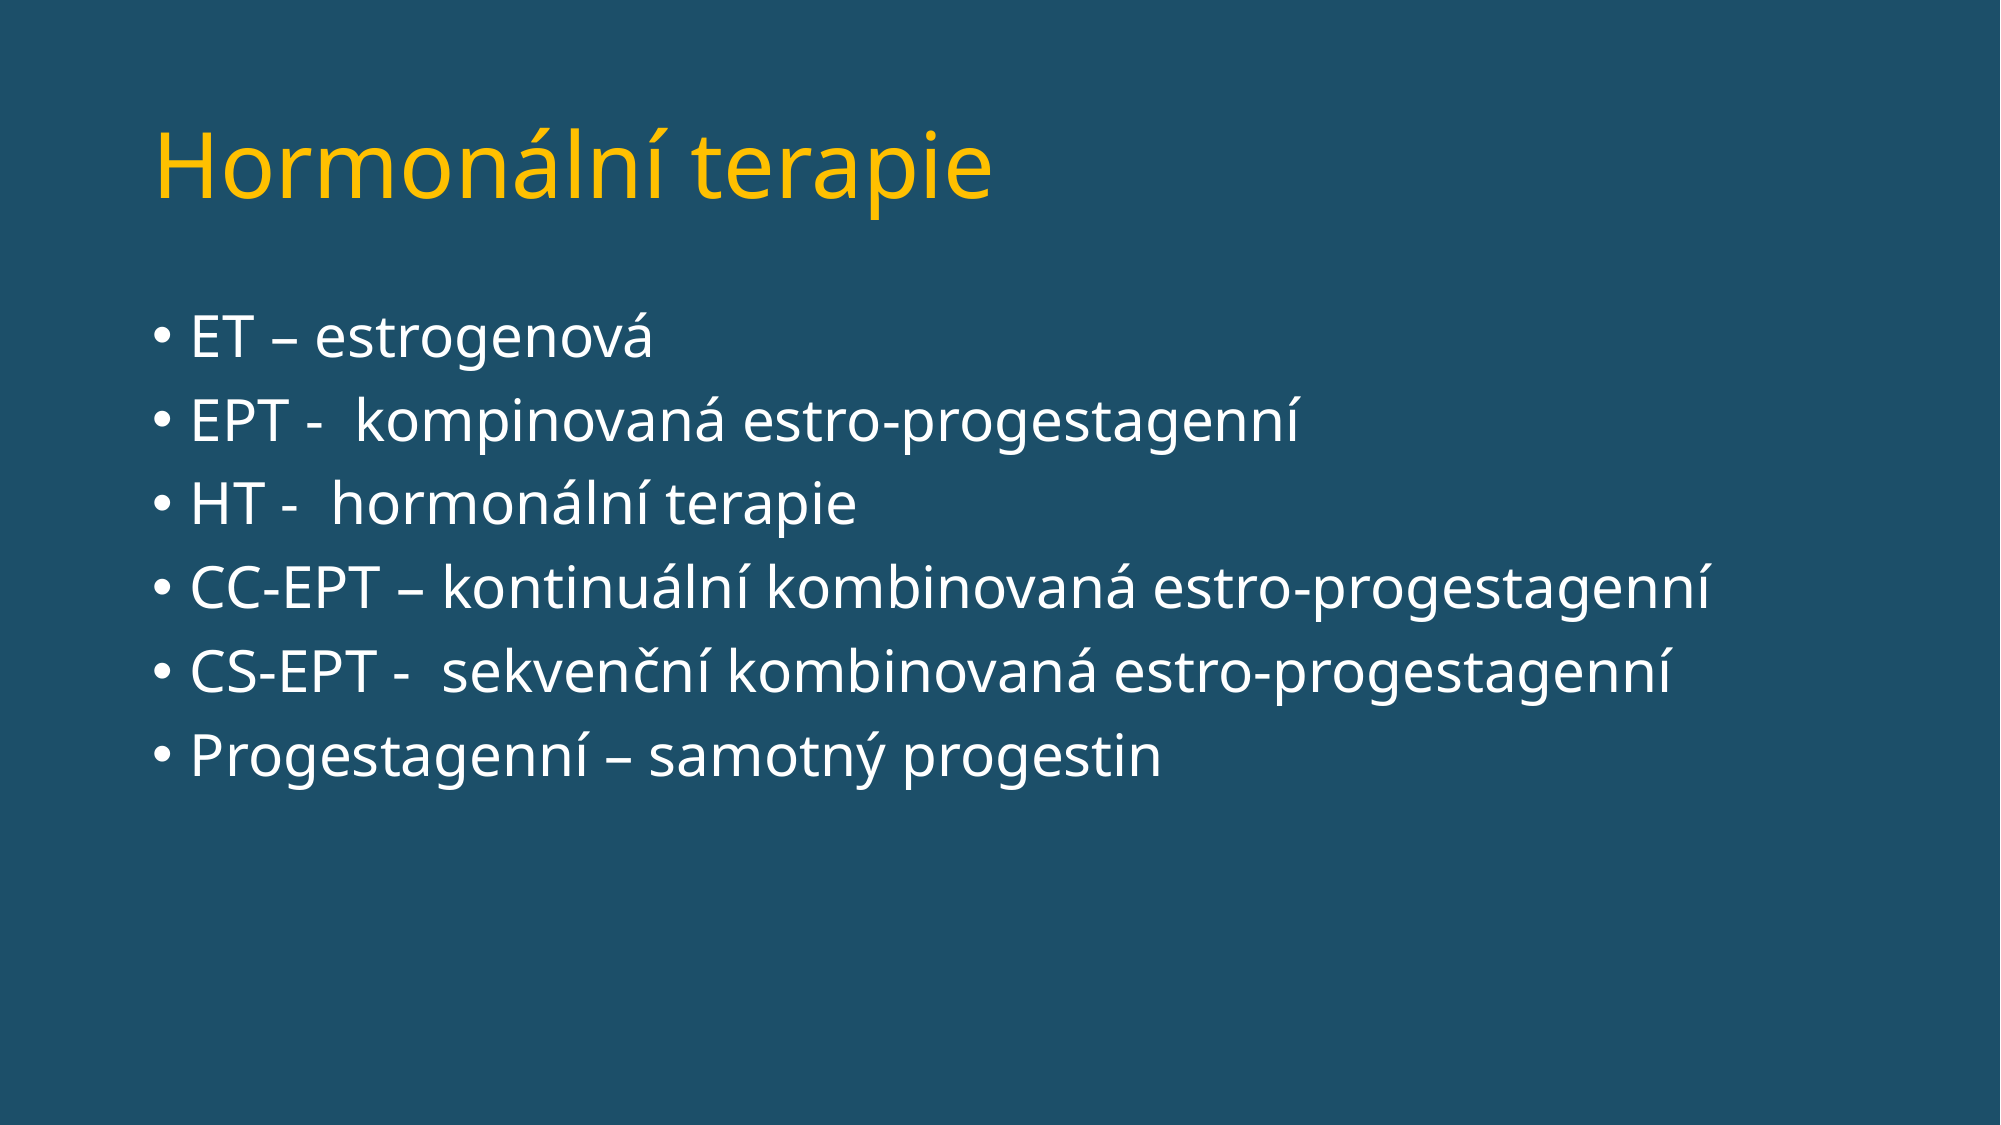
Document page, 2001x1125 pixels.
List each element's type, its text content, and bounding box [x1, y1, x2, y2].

list ET – estrogenová EPT - kompinovaná estro-progestagenní HT - hormonální terapie CC-EPT – kontinuální kombinovaná estro-progestagenní CS-EPT - sekvenční kombinovaná estro-progestagenní Progestagenní – samotný progestin [137, 299, 1863, 1014]
title Hormonální terapie [137, 59, 1863, 278]
